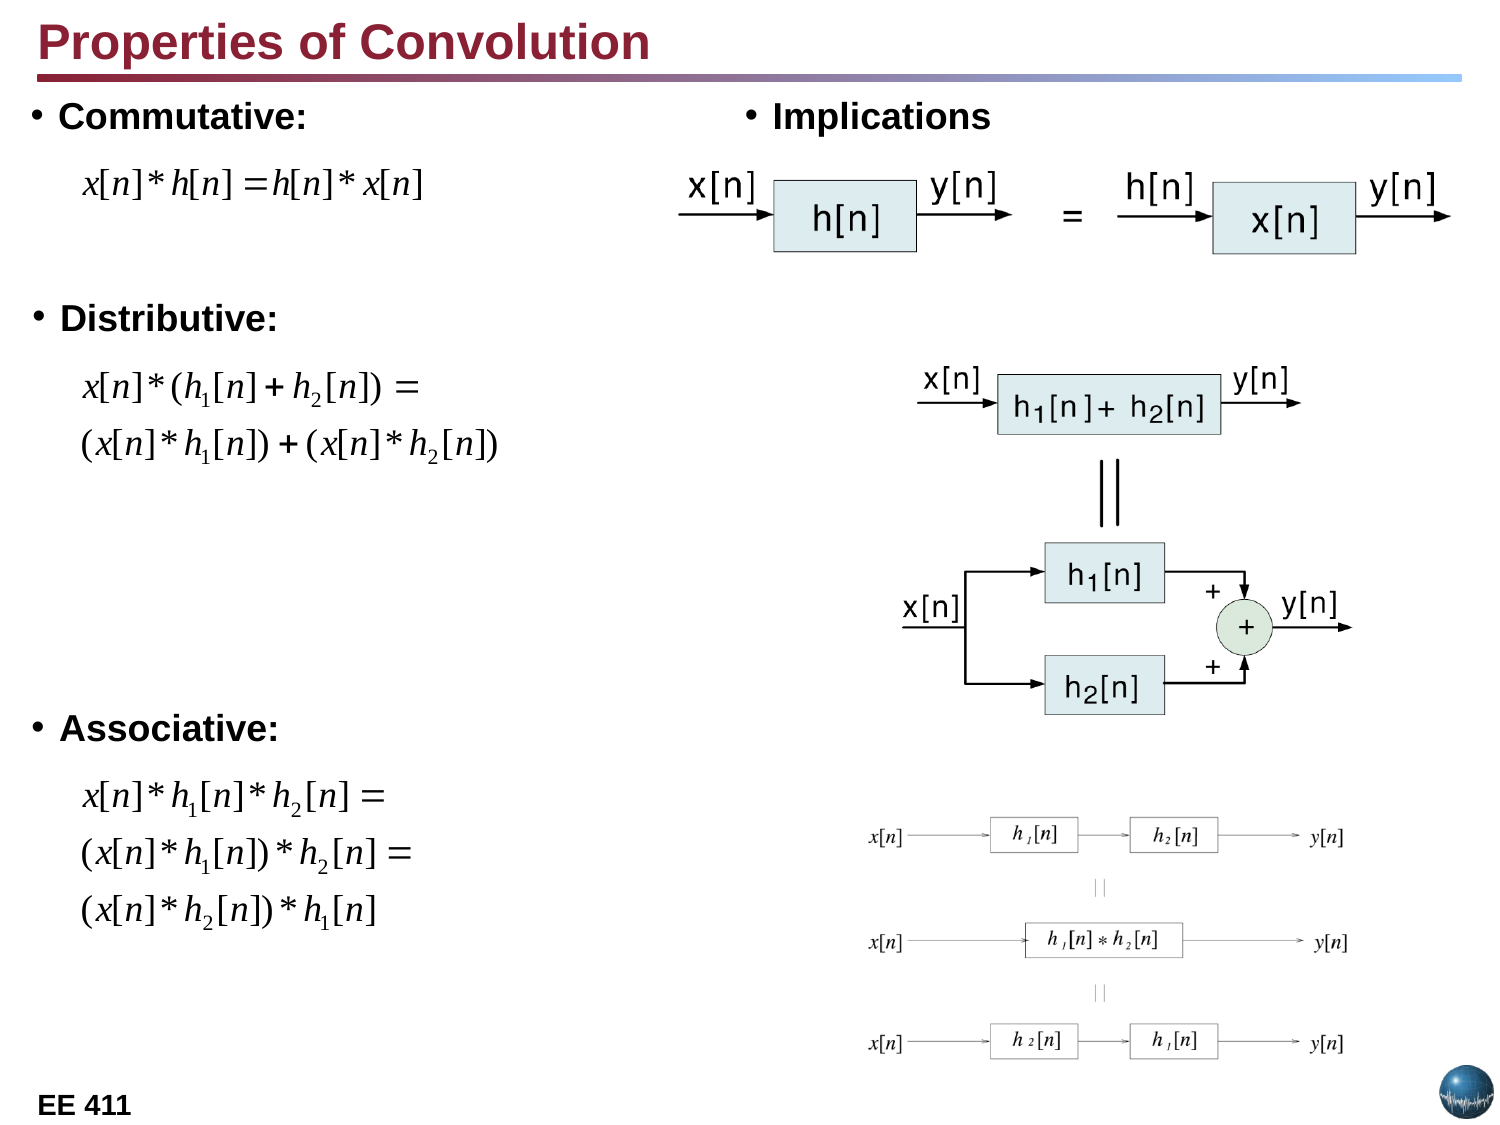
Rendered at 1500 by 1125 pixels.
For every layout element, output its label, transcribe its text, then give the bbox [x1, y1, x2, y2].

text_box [75, 360, 505, 474]
text_box Commutative: [30, 92, 570, 138]
text_box Properties of Convolution [37, 16, 1456, 71]
picture [901, 315, 1358, 716]
text_box EE 411 [37, 1086, 406, 1122]
text_box Associative: [31, 703, 571, 749]
picture [1439, 1065, 1494, 1119]
text_box Distributive: [32, 293, 572, 339]
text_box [75, 160, 430, 211]
text_box Implications [745, 91, 1285, 137]
picture [674, 160, 1451, 255]
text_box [75, 770, 414, 940]
picture [867, 767, 1392, 1060]
